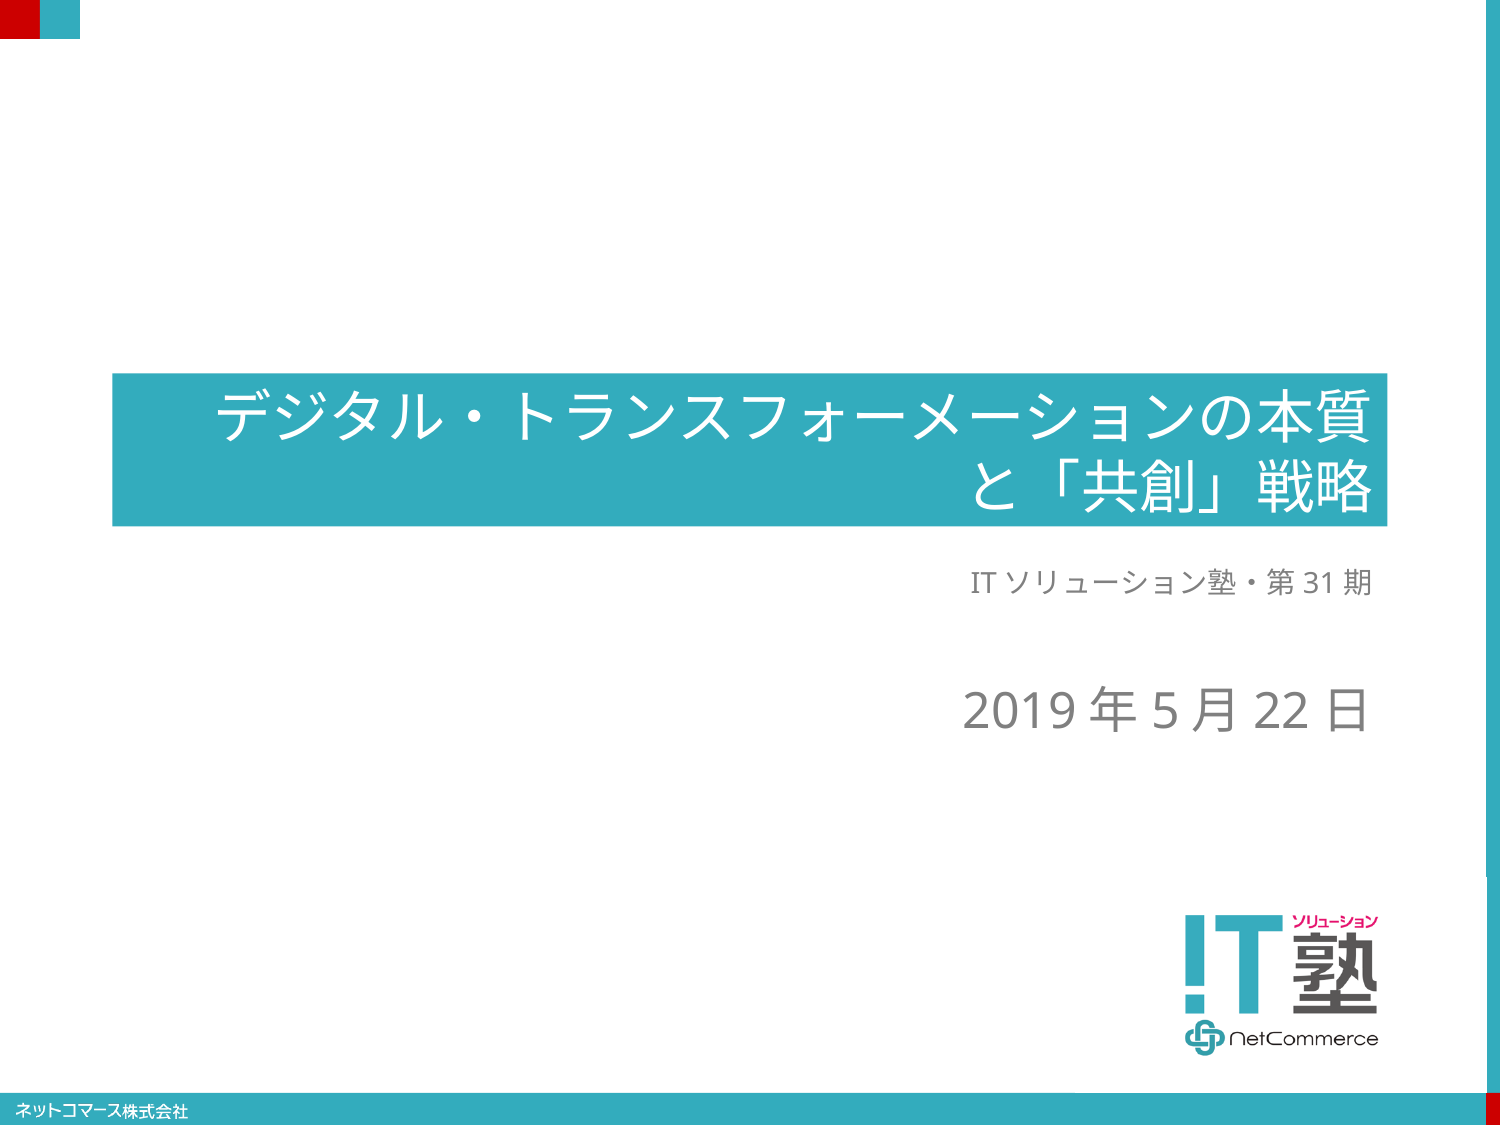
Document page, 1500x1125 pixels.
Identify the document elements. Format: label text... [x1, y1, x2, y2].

picture [1075, 877, 1487, 1093]
picture [16, 1101, 188, 1120]
subtitle ITソリューション塾・第31期 2019年5月22日 [112, 556, 1388, 764]
title デジタル・トランスフォーメーションの本質 と「共創」戦略 [112, 373, 1388, 527]
